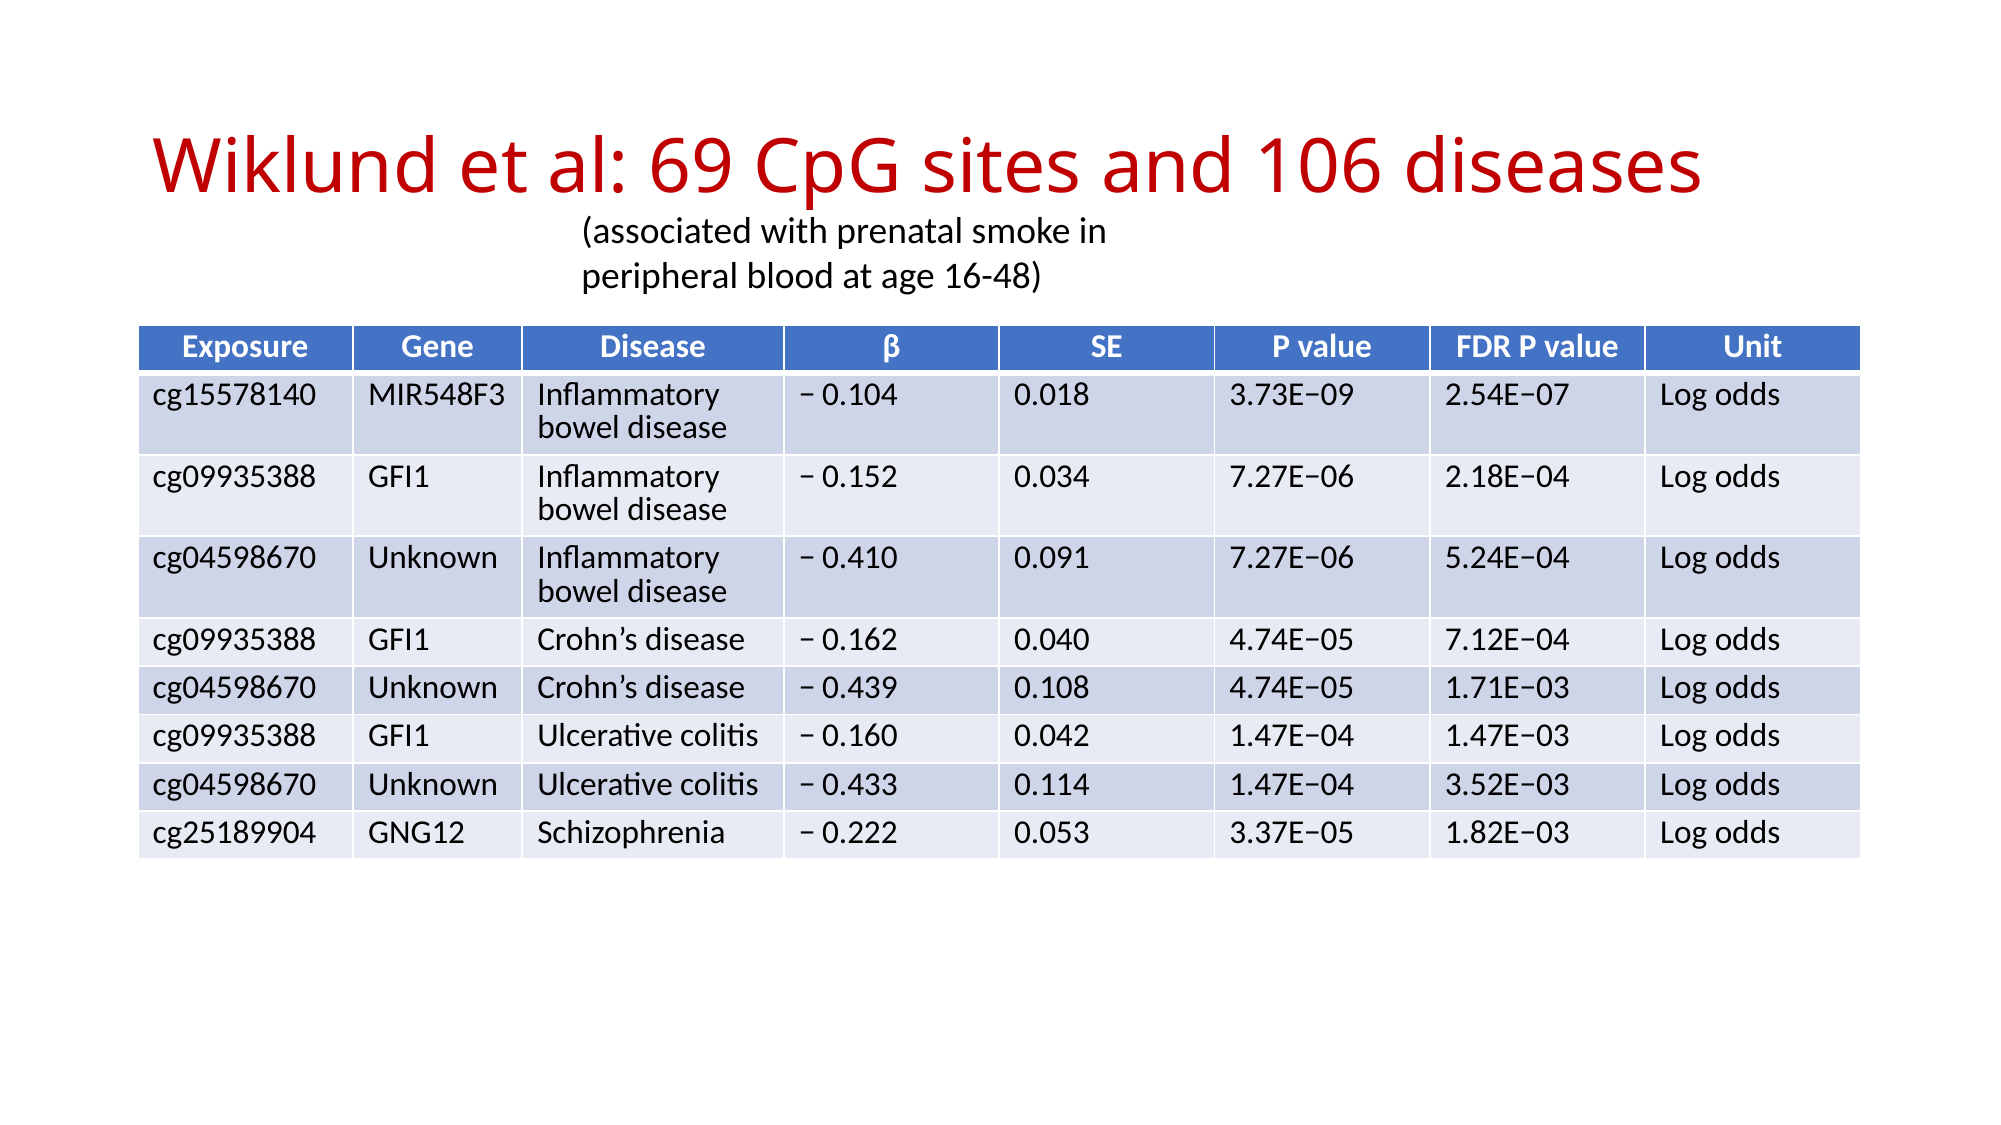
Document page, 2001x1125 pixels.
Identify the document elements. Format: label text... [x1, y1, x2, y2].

table_cell cg09935388 [139, 619, 352, 665]
table_cell Unknown [354, 667, 521, 714]
table_cell 3.73E−09 [1215, 376, 1429, 454]
table_cell 0.042 [1000, 715, 1214, 762]
text_box (associated with prenatal smoke in peripheral blood at age 16-48) [566, 199, 1131, 304]
table_cell 2.18E−04 [1431, 456, 1644, 535]
table_cell Ulcerative colitis [523, 764, 783, 810]
table_cell − 0.222 [785, 812, 998, 858]
table_header FDR P value [1431, 326, 1644, 370]
table_header Exposure [139, 326, 352, 370]
table_cell Schizophrenia [523, 812, 783, 858]
table_cell 0.053 [1000, 812, 1214, 858]
table_cell − 0.439 [785, 667, 998, 714]
table_cell Log odds [1646, 812, 1860, 858]
table_cell 3.52E−03 [1431, 764, 1644, 810]
table_cell 1.47E−04 [1215, 764, 1429, 810]
table_cell − 0.104 [785, 376, 998, 454]
table_cell cg09935388 [139, 715, 352, 762]
table_cell Log odds [1646, 537, 1860, 617]
table_cell − 0.410 [785, 537, 998, 617]
table_cell cg25189904 [139, 812, 352, 858]
table_cell − 0.152 [785, 456, 998, 535]
table_cell cg04598670 [139, 764, 352, 810]
table_cell Unknown [354, 537, 521, 617]
table_cell Log odds [1646, 764, 1860, 810]
table_cell 0.018 [1000, 376, 1214, 454]
table_cell Crohn’s disease [523, 667, 783, 714]
table_cell cg09935388 [139, 456, 352, 535]
table_cell GFI1 [354, 456, 521, 535]
table_cell 0.040 [1000, 619, 1214, 665]
table_cell MIR548F3 [354, 376, 521, 454]
table_cell 4.74E−05 [1215, 667, 1429, 714]
table_cell Log odds [1646, 715, 1860, 762]
table_cell 7.27E−06 [1215, 537, 1429, 617]
table_cell cg04598670 [139, 667, 352, 714]
table_cell Inflammatory bowel disease [523, 537, 783, 617]
table_cell 7.12E−04 [1431, 619, 1644, 665]
table_cell 5.24E−04 [1431, 537, 1644, 617]
table_cell Log odds [1646, 667, 1860, 714]
table_cell GFI1 [354, 715, 521, 762]
table_cell Inflammatory bowel disease [523, 376, 783, 454]
table_cell GNG12 [354, 812, 521, 858]
title Wiklund et al: 69 CpG sites and 106 diseases [137, 59, 1863, 278]
table_header SE [1000, 326, 1214, 370]
table_cell GFI1 [354, 619, 521, 665]
table_cell 7.27E−06 [1215, 456, 1429, 535]
table_cell Log odds [1646, 376, 1860, 454]
table_cell 1.47E−04 [1215, 715, 1429, 762]
table_cell 0.108 [1000, 667, 1214, 714]
table_header P value [1215, 326, 1429, 370]
table_cell Ulcerative colitis [523, 715, 783, 762]
table_cell 0.114 [1000, 764, 1214, 810]
table_cell 0.034 [1000, 456, 1214, 535]
table_cell Crohn’s disease [523, 619, 783, 665]
table_cell 1.82E−03 [1431, 812, 1644, 858]
table_cell cg15578140 [139, 376, 352, 454]
table_cell Unknown [354, 764, 521, 810]
table_header Gene [354, 326, 521, 370]
table_cell 4.74E−05 [1215, 619, 1429, 665]
table_cell 3.37E−05 [1215, 812, 1429, 858]
table_cell 1.47E−03 [1431, 715, 1644, 762]
table_cell cg04598670 [139, 537, 352, 617]
table_cell Log odds [1646, 619, 1860, 665]
table_header β [785, 326, 998, 370]
table_cell − 0.433 [785, 764, 998, 810]
table_header Disease [523, 326, 783, 370]
table_cell 1.71E−03 [1431, 667, 1644, 714]
table_cell 2.54E−07 [1431, 376, 1644, 454]
table_cell − 0.162 [785, 619, 998, 665]
table_cell 0.091 [1000, 537, 1214, 617]
table_cell Log odds [1646, 456, 1860, 535]
table_cell Inflammatory bowel disease [523, 456, 783, 535]
table_header Unit [1646, 326, 1860, 370]
table_cell − 0.160 [785, 715, 998, 762]
